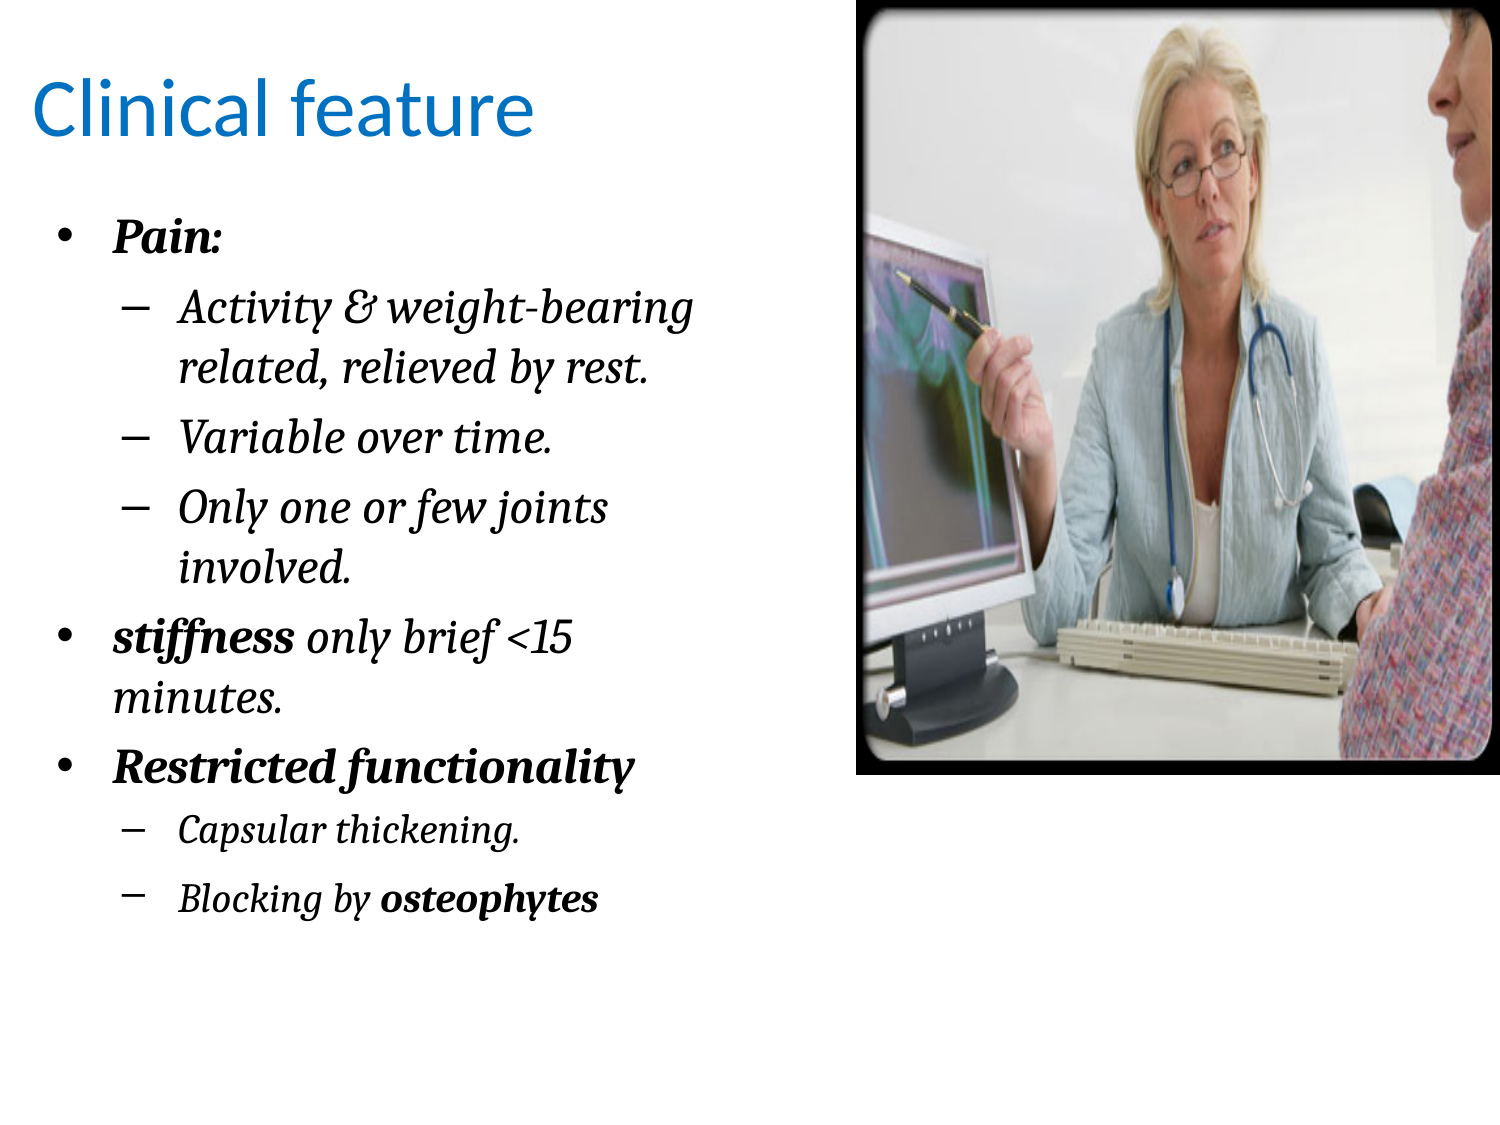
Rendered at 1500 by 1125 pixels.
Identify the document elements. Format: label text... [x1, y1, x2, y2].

picture [855, 0, 1500, 776]
list Pain: Activity & weight-bearing related, relieved by rest. Variable over time. Only one or few joints involved. stiffness only brief <15 minutes. Restricted functionality Capsular thickening. Blocking by osteophytes. [41, 196, 750, 1125]
title Clinical feature [17, 45, 850, 161]
